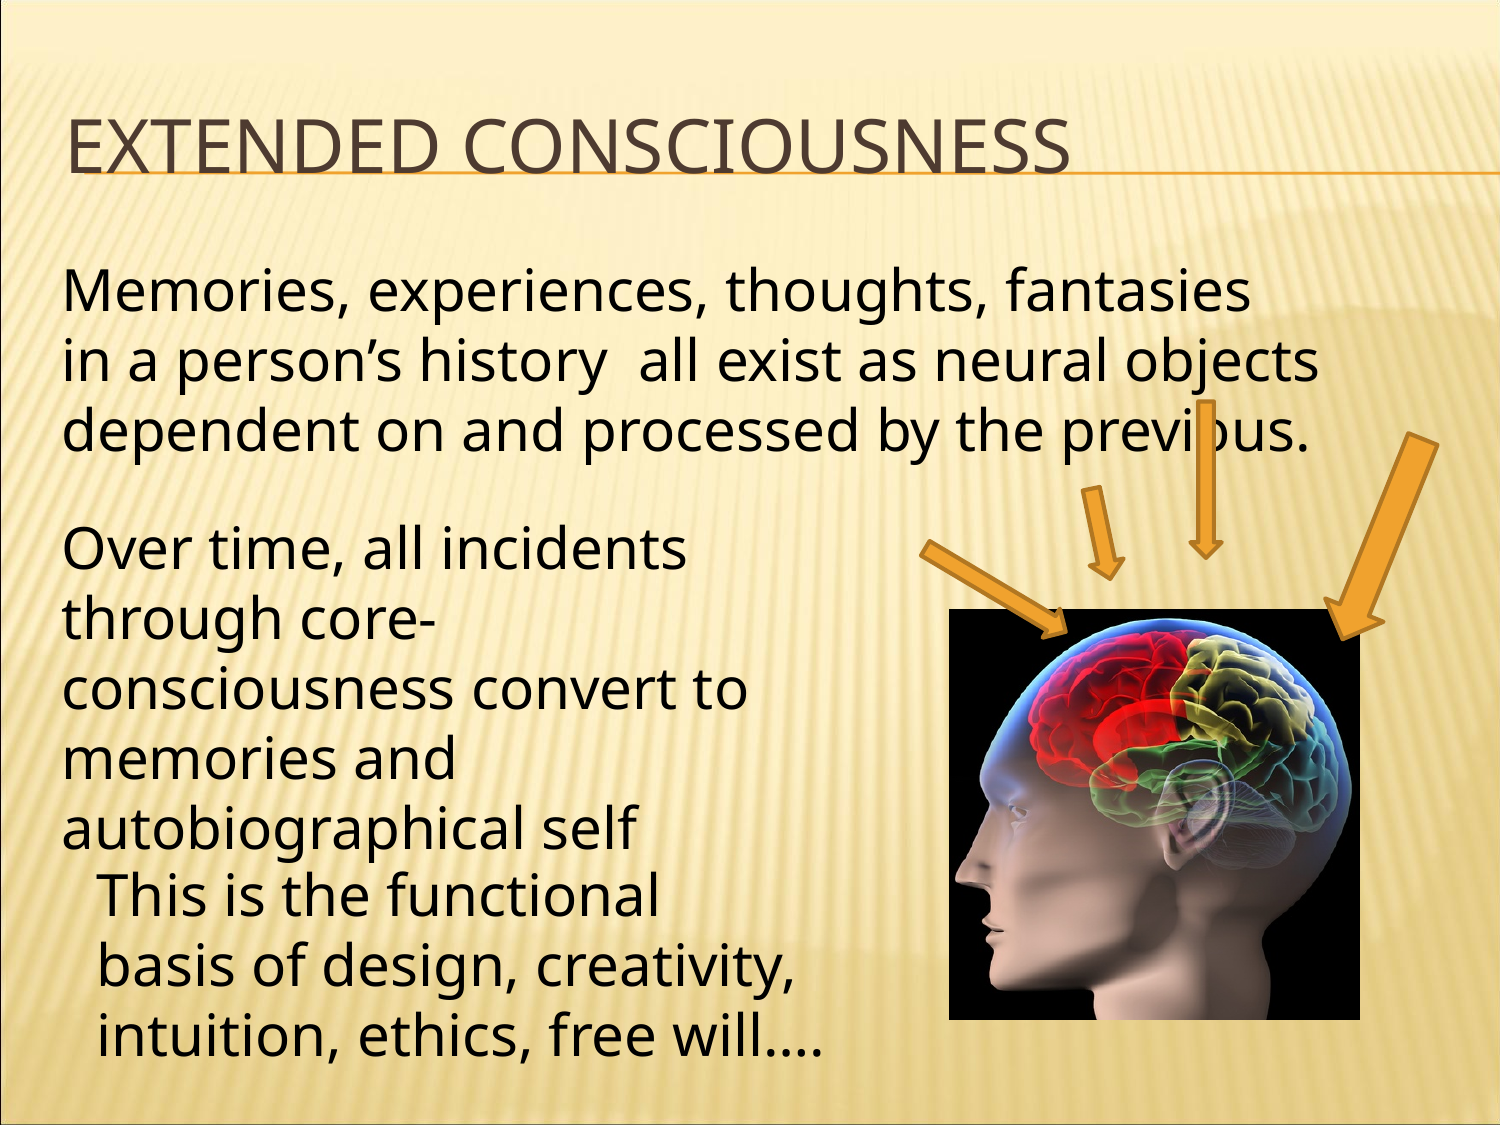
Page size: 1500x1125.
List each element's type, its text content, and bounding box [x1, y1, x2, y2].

text_box [1080, 484, 1126, 582]
text_box [1323, 431, 1440, 630]
text_box [918, 539, 1045, 607]
title Extended consciousness [50, 75, 1475, 213]
picture [0, 0, 1500, 1125]
text_box Memories, experiences, thoughts, fantasies in a person’s history all exist as neural objects dependent on and processed by the previous. [46, 246, 1383, 471]
text_box This is the functional basis of design, creativity, intuition, ethics, free will…. [81, 869, 844, 1076]
text_box [1188, 399, 1224, 561]
text_box Over time, all incidents through core-consciousness convert to memories and autobiographical self [46, 503, 844, 869]
